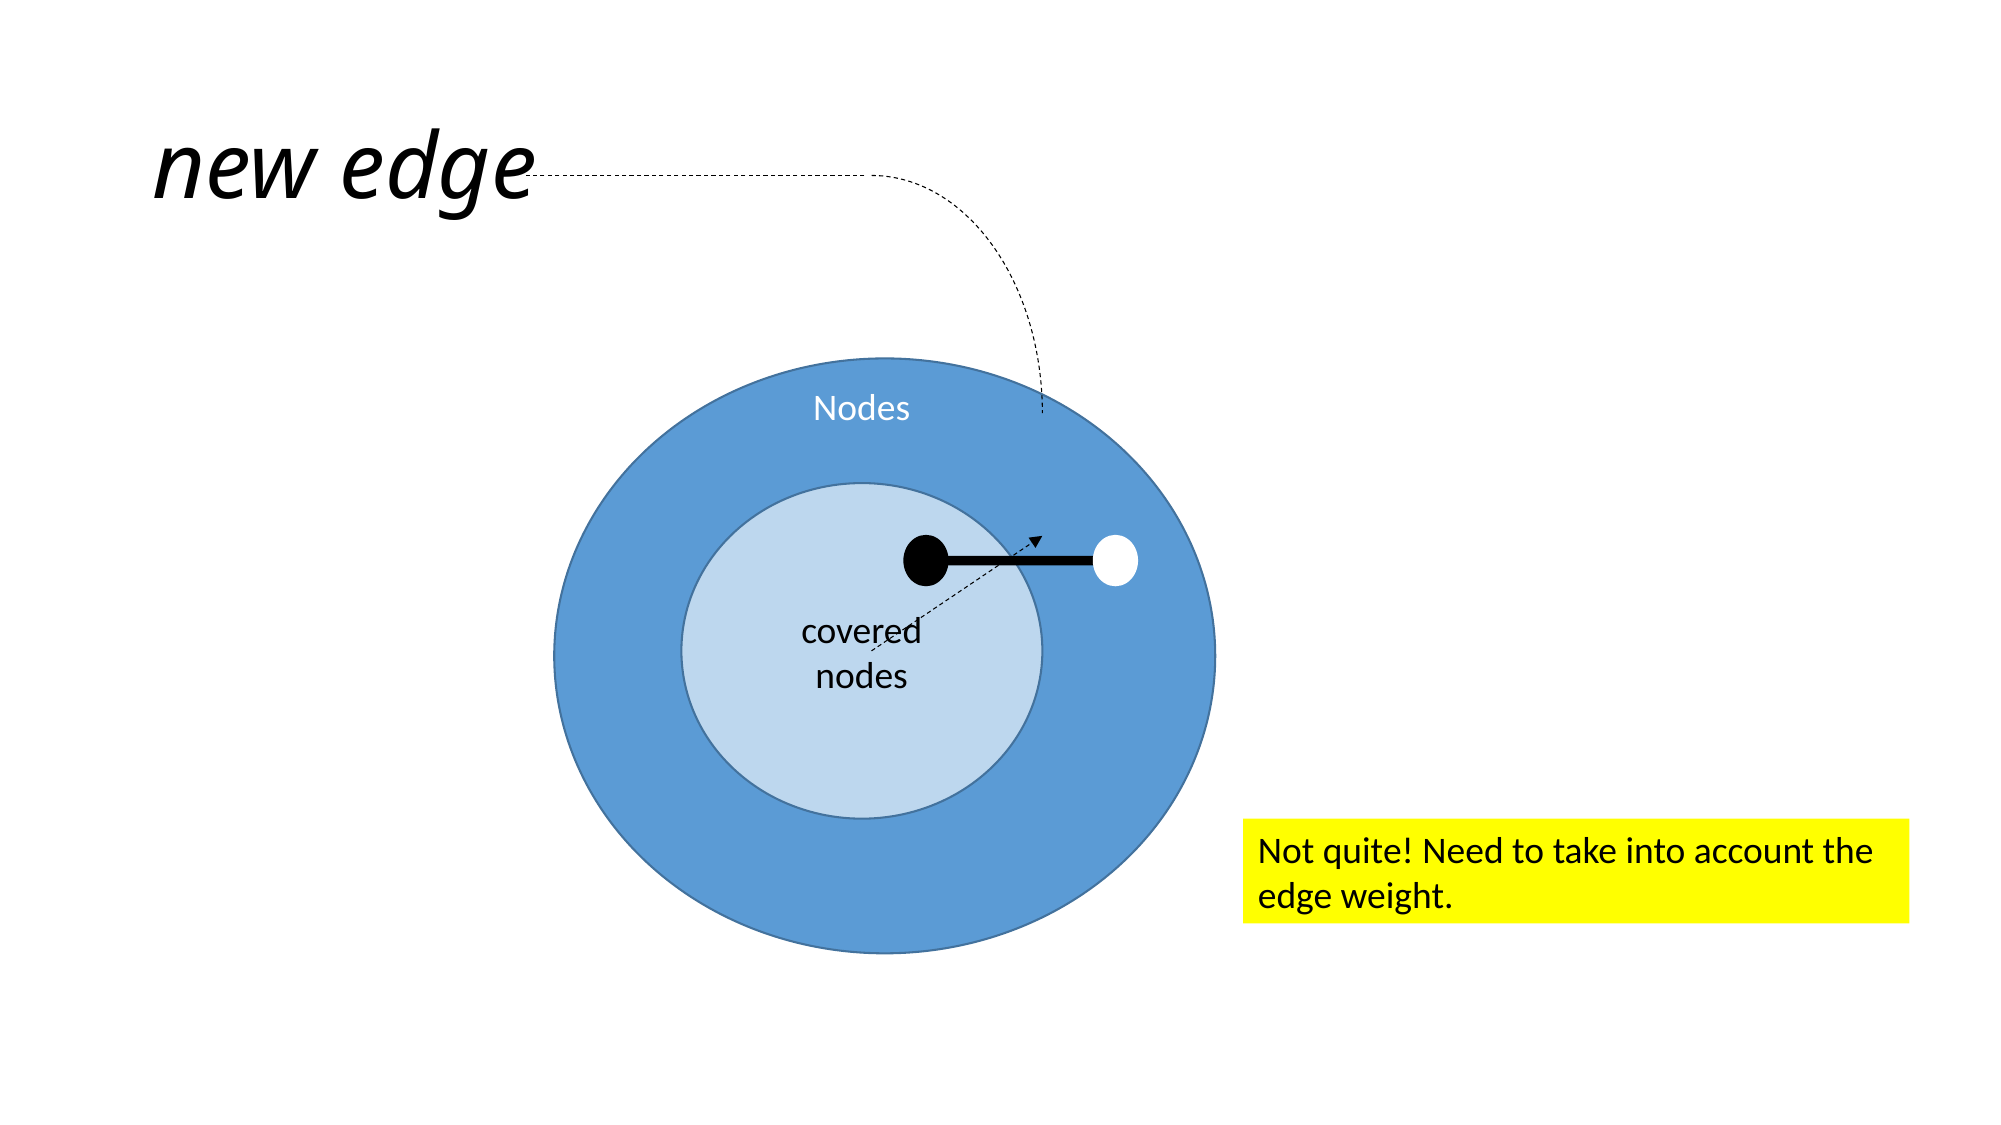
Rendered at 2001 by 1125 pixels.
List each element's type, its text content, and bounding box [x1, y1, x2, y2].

text_box Not quite! Need to take into account the edge weight. [1243, 818, 1910, 924]
text_box [903, 534, 949, 587]
text_box [553, 357, 1217, 955]
text_box [871, 174, 1043, 414]
text_box [1092, 534, 1139, 587]
text_box Nodes [798, 375, 926, 436]
title new edge [137, 59, 1863, 278]
text_box covered nodes [680, 482, 1044, 820]
